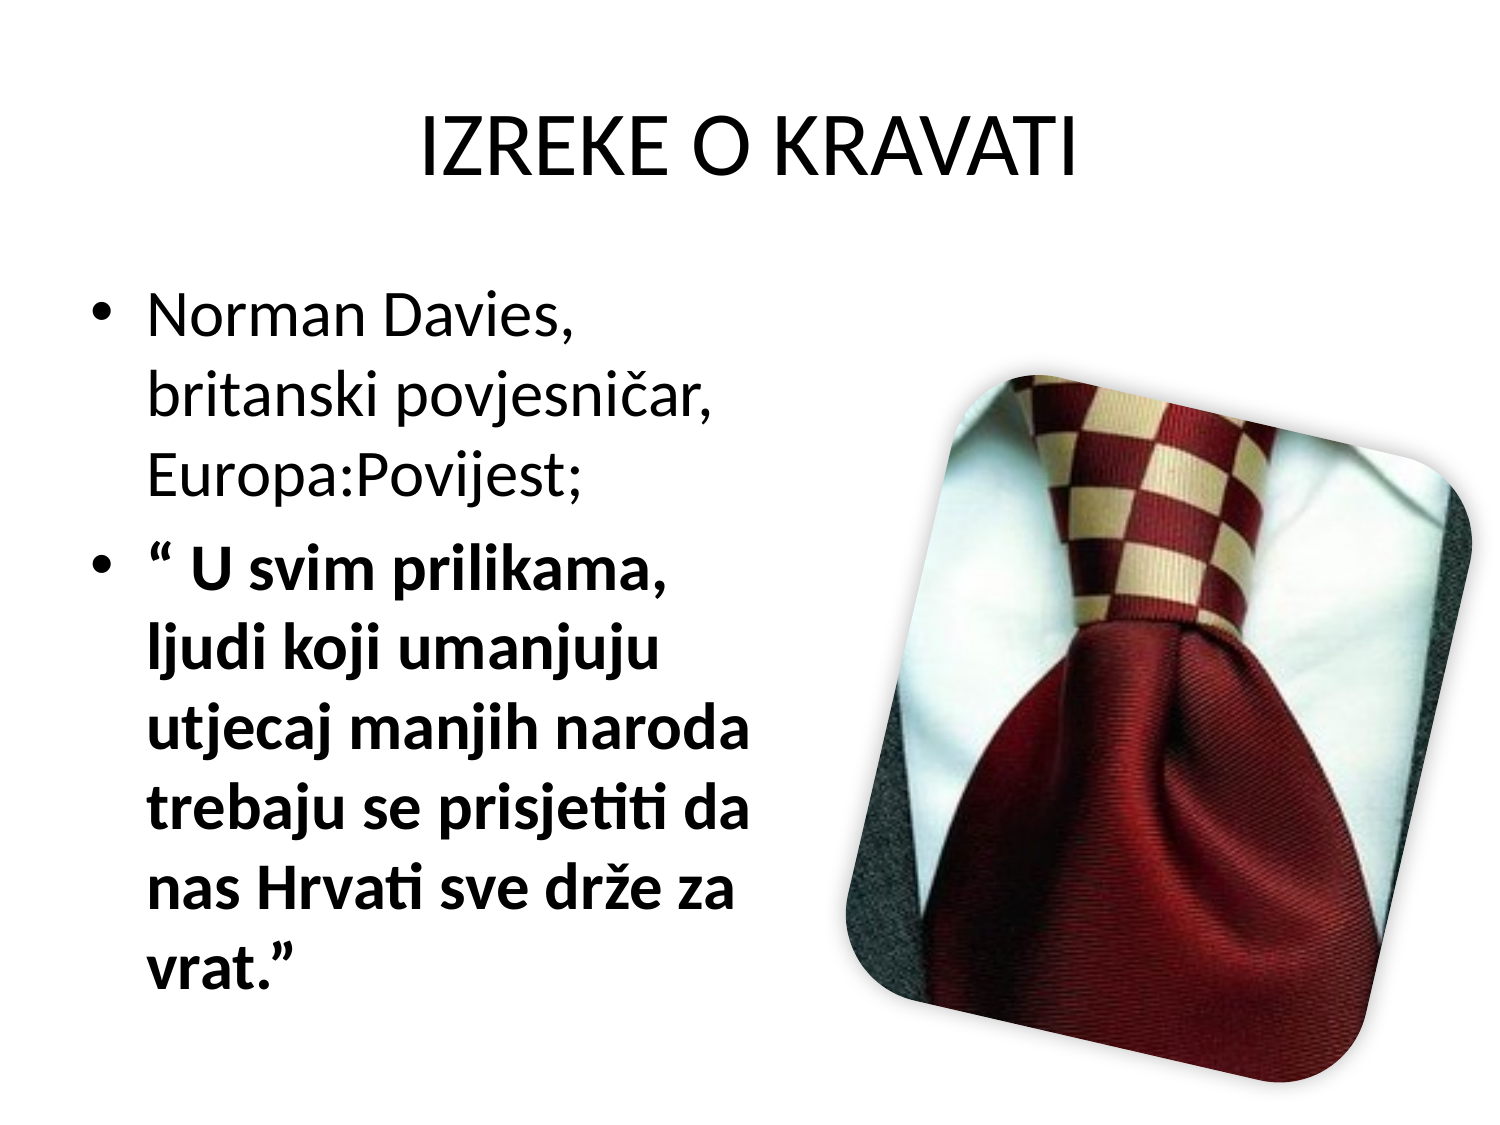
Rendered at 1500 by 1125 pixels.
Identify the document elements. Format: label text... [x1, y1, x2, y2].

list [893, 408, 1425, 1049]
picture [969, 375, 1192, 408]
list Norman Davies, britanski povjesničar, Europa:Povijest; “ U svim prilikama, ljudi koji umanjuju utjecaj manjih naroda trebaju se prisjetiti da nas Hrvati sve drže za vrat.” [75, 262, 821, 1005]
picture [1124, 1049, 1349, 1083]
picture [1425, 465, 1473, 758]
title IZREKE O KRAVATI [75, 45, 1425, 233]
picture [845, 699, 893, 993]
